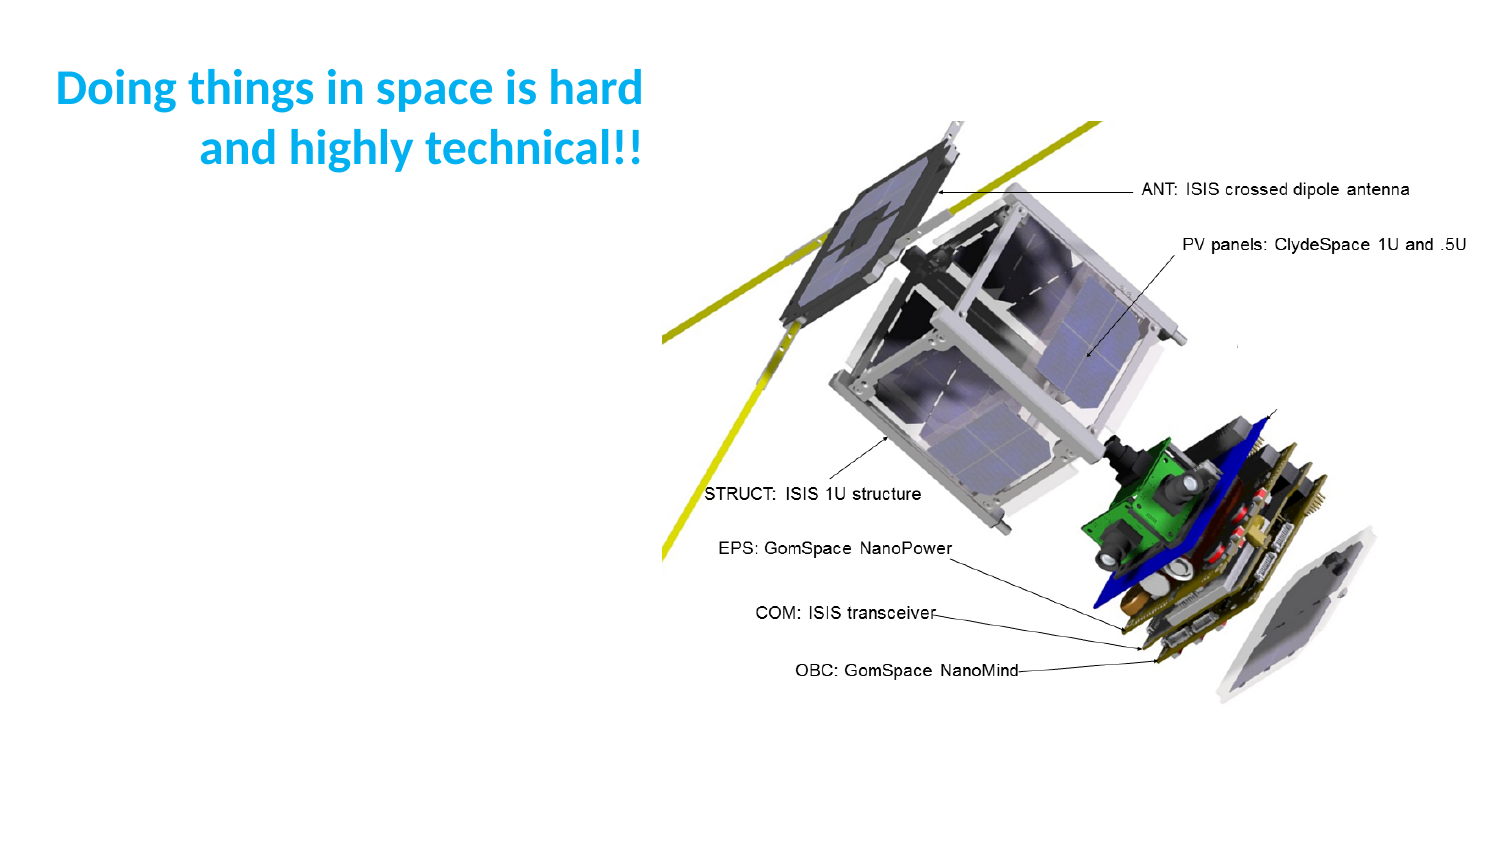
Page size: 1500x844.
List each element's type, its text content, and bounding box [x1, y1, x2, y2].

picture [662, 121, 1476, 732]
text_box Doing things in space is hard and highly technical!! [40, 46, 659, 182]
